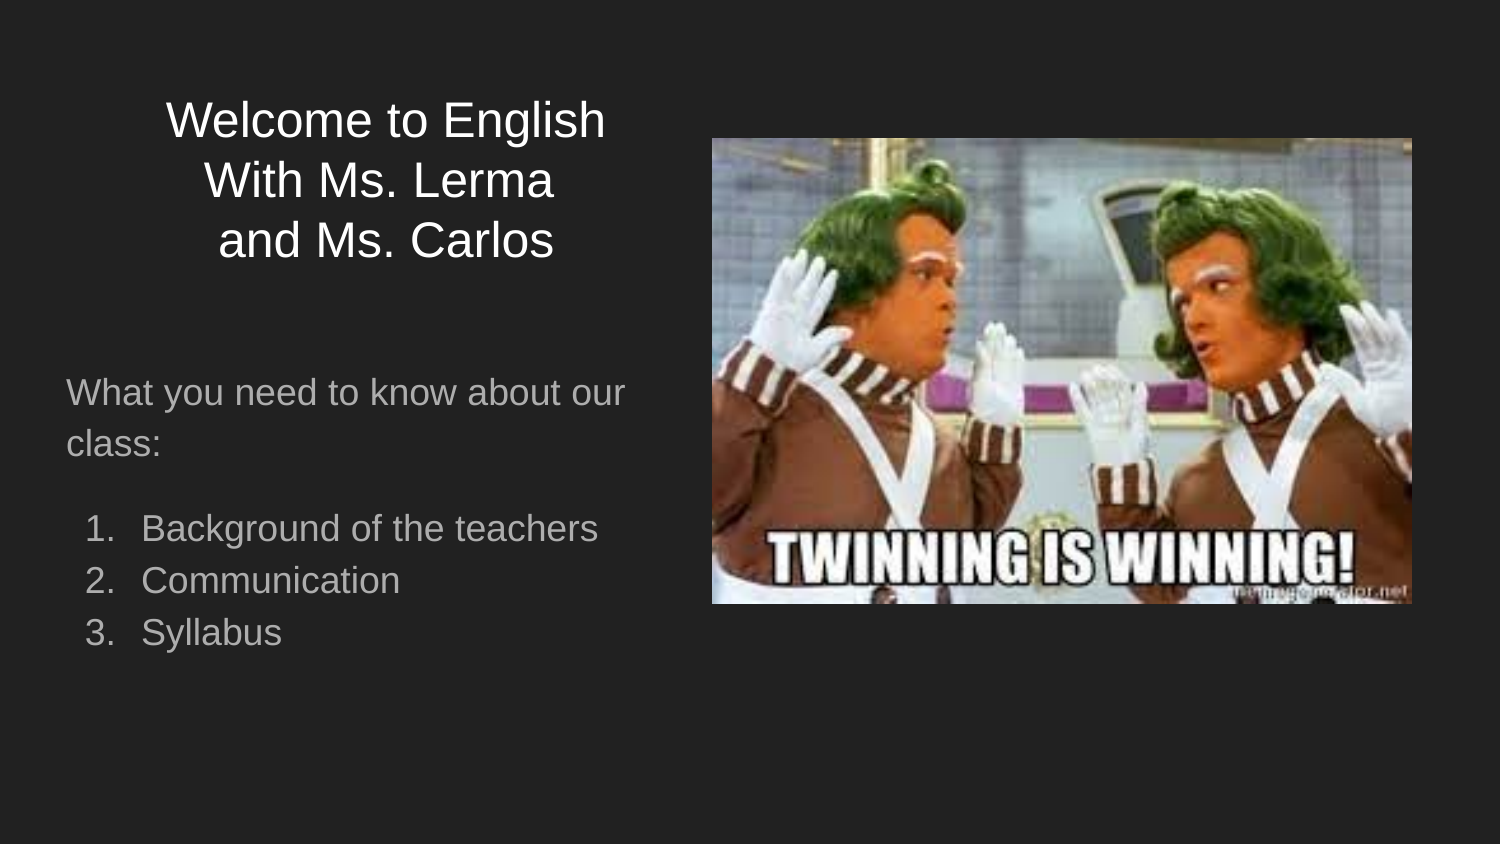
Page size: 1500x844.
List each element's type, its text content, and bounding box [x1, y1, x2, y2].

list What you need to know about our class: Background of the teachers Communication Syllabus [51, 267, 722, 786]
picture [711, 138, 1412, 604]
title Welcome to English With Ms. Lerma and Ms. Carlos [51, 72, 722, 238]
